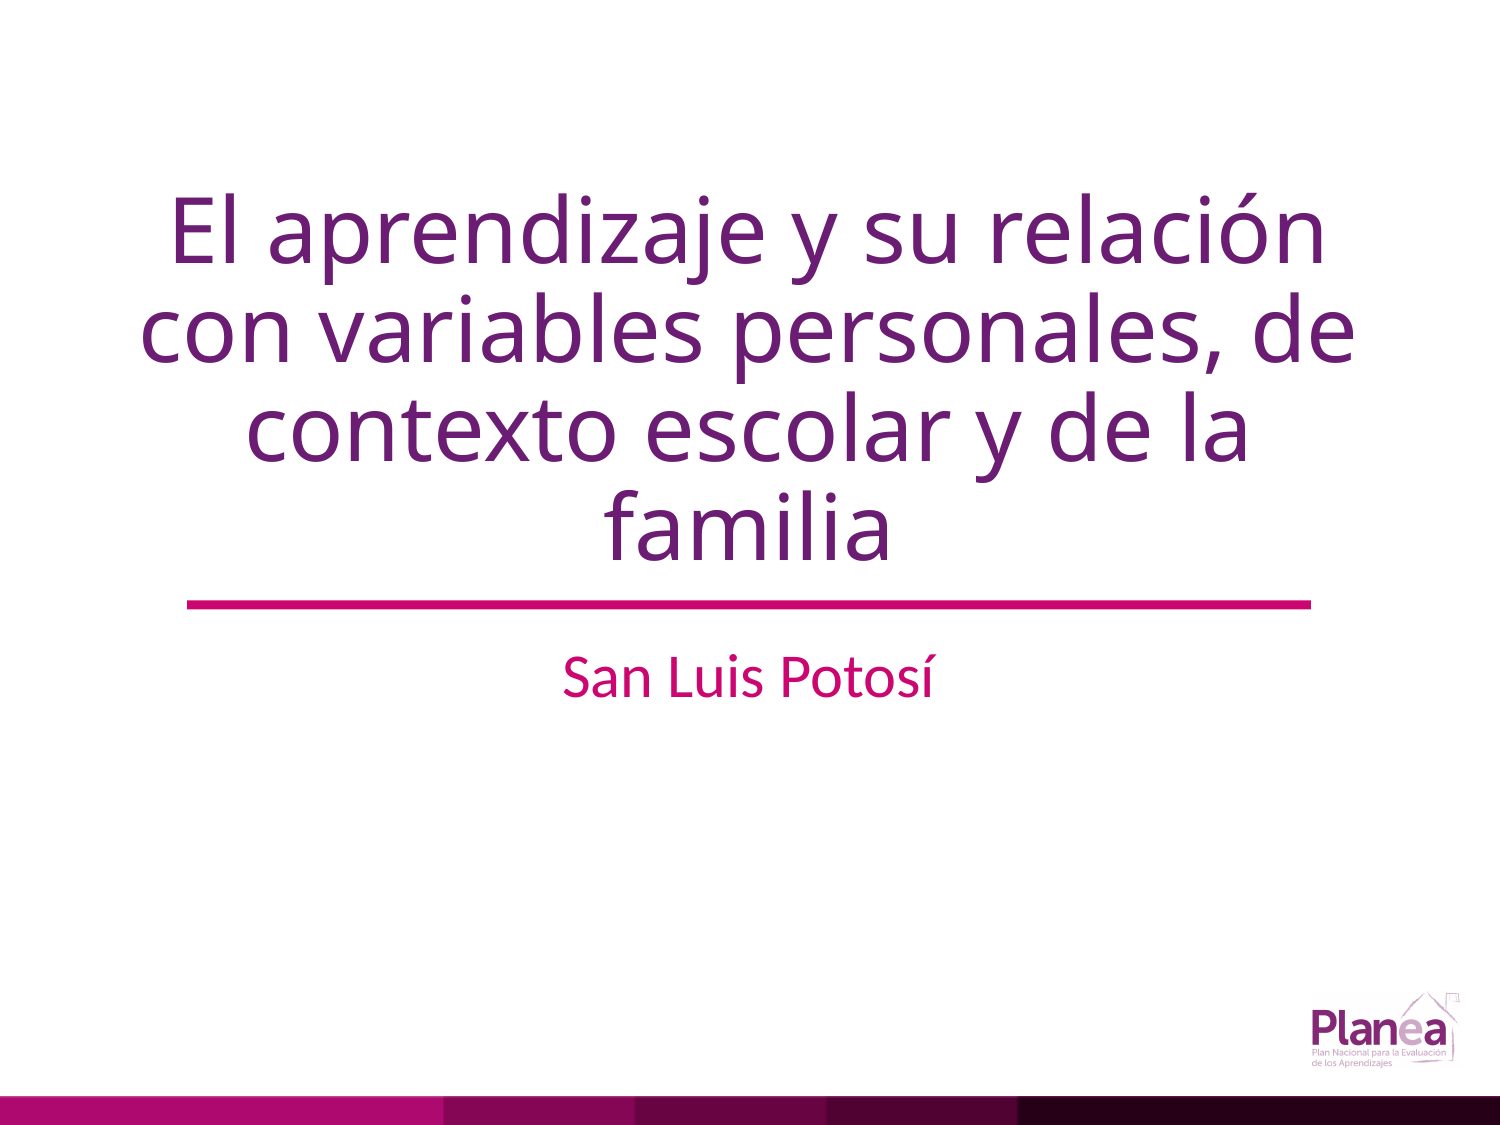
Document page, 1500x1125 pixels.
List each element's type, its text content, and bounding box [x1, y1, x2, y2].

title El aprendizaje y su relación con variables personales, de contexto escolar y de la familia [102, 354, 1397, 588]
picture [1312, 991, 1462, 1068]
picture [0, 1096, 1500, 1125]
list San Luis Potosí [187, 627, 1311, 711]
text_box [186, 599, 1312, 610]
